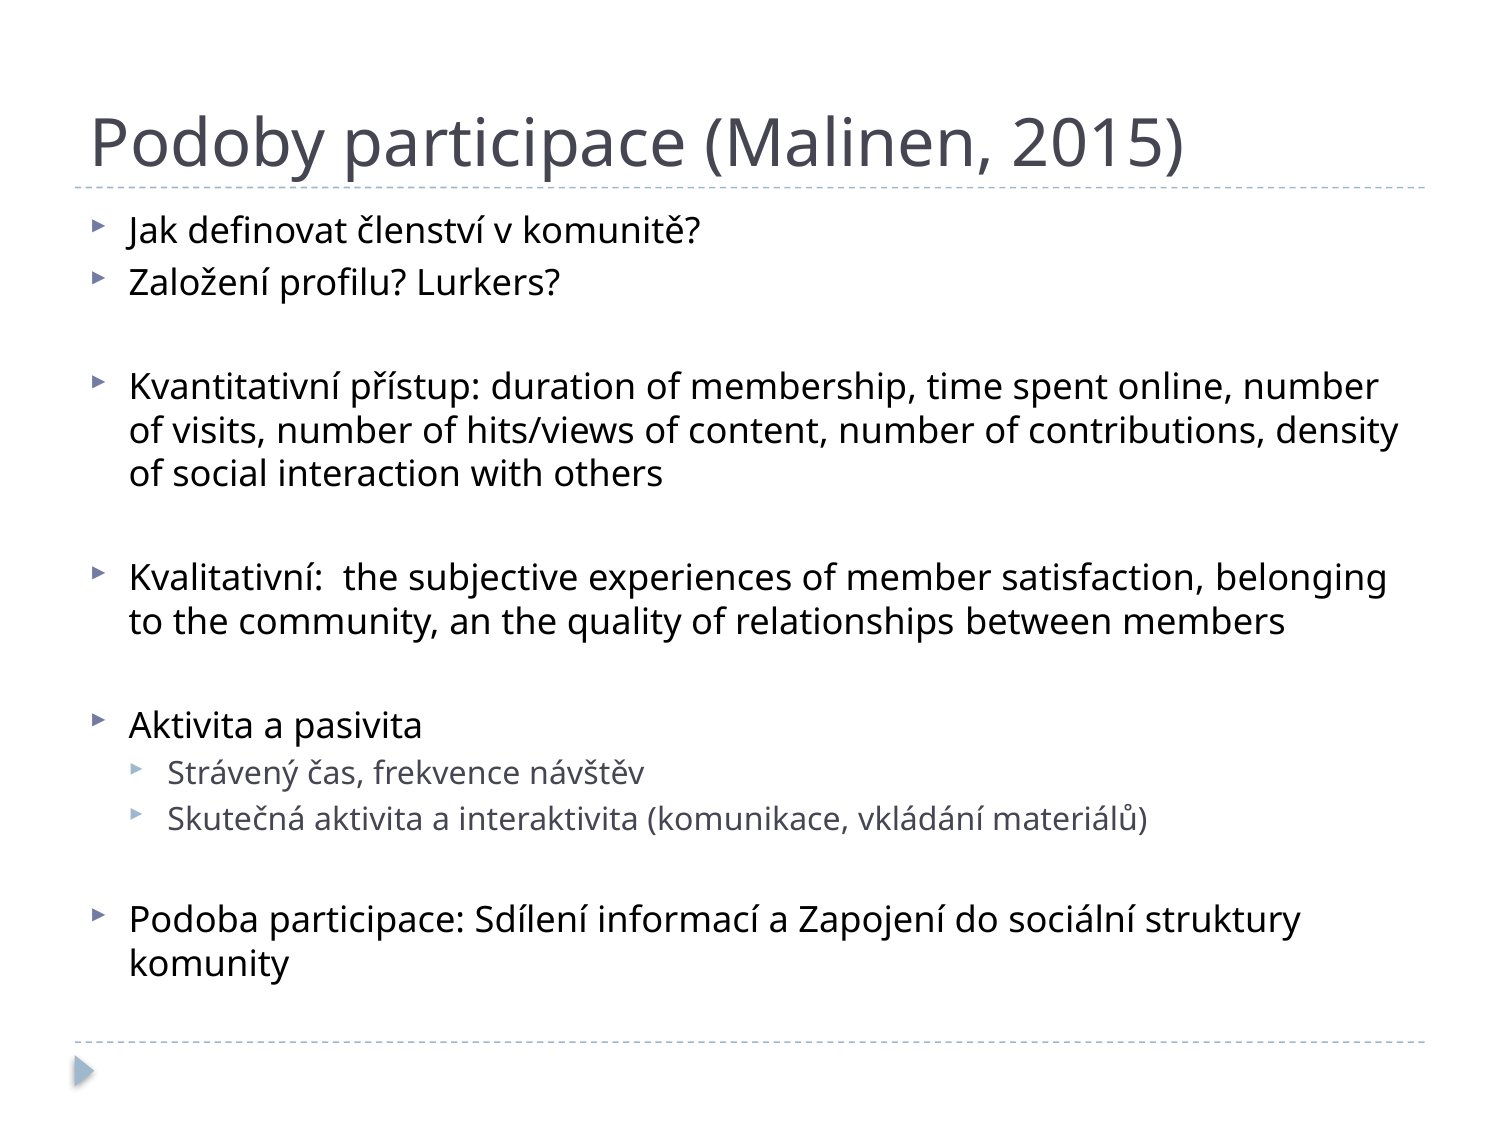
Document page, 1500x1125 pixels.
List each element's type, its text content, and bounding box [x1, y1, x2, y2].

list Jak definovat členství v komunitě? Založení profilu? Lurkers? Kvantitativní přístup: duration of membership, time spent online, number of visits, number of hits/views of content, number of contributions, density of social interaction with others Kvalitativní: the subjective experiences of member satisfaction, belonging to the community, an the quality of relationships between members Aktivita a pasivita Strávený čas, frekvence návštěv Skutečná aktivita a interaktivita (komunikace, vkládání materiálů) Podoba participace: Sdílení informací a Zapojení do sociální struktury komunity [75, 200, 1425, 1010]
title Podoby participace (Malinen, 2015) [75, 24, 1425, 188]
